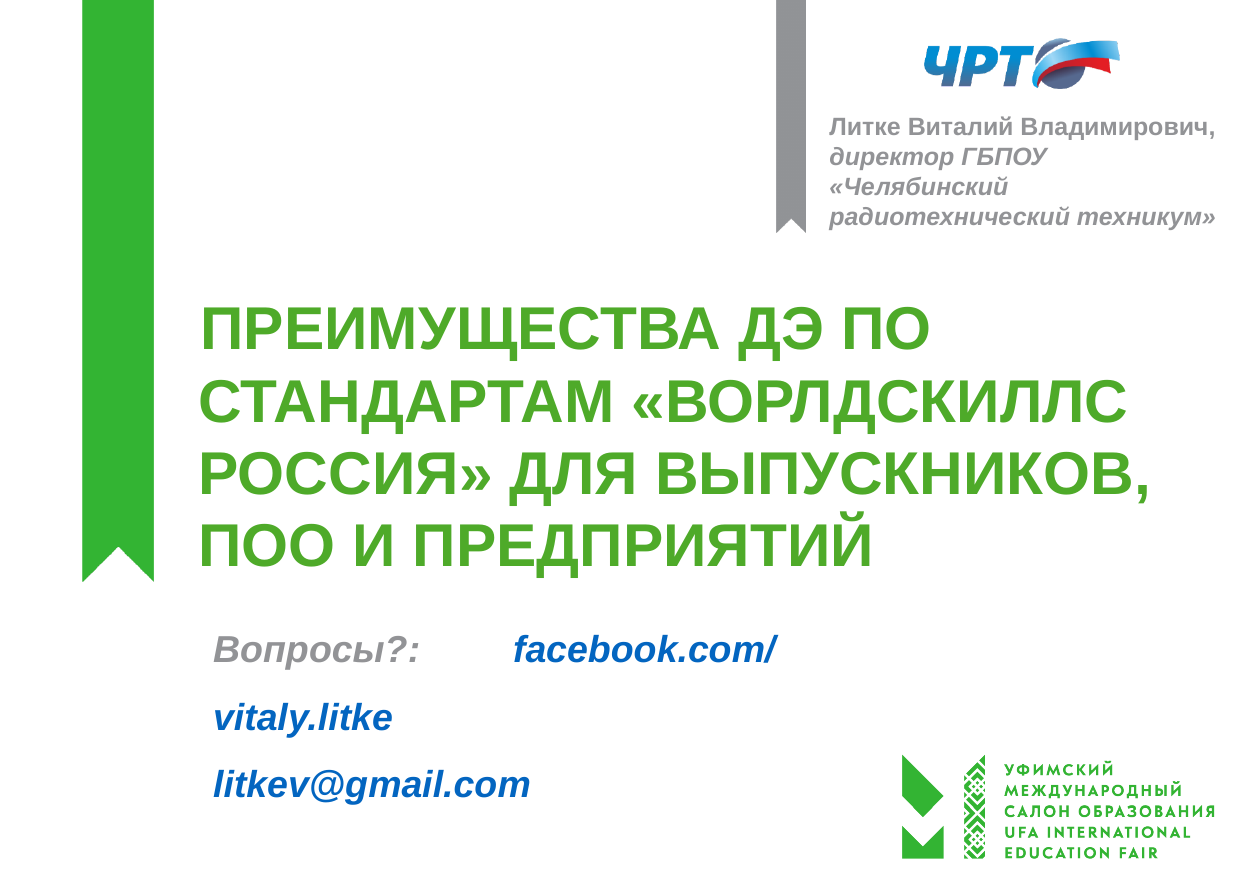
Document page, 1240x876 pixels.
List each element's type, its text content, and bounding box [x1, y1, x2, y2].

text_box Литке Виталий Владимирович, директор ГБПОУ «Челябинский радиотехнический техникум» [829, 110, 1221, 231]
text_box Вопросы?: facebook.com/vitaly.litke litkev@gmail.com [198, 595, 830, 813]
picture [898, 750, 1222, 863]
picture [82, 0, 154, 583]
text_box Преимущества ДЭ по стандартам «Ворлдскиллс Россия» для выпускников, ПОО и предприятий [198, 289, 1221, 580]
picture [776, 0, 806, 234]
picture [923, 38, 1120, 90]
